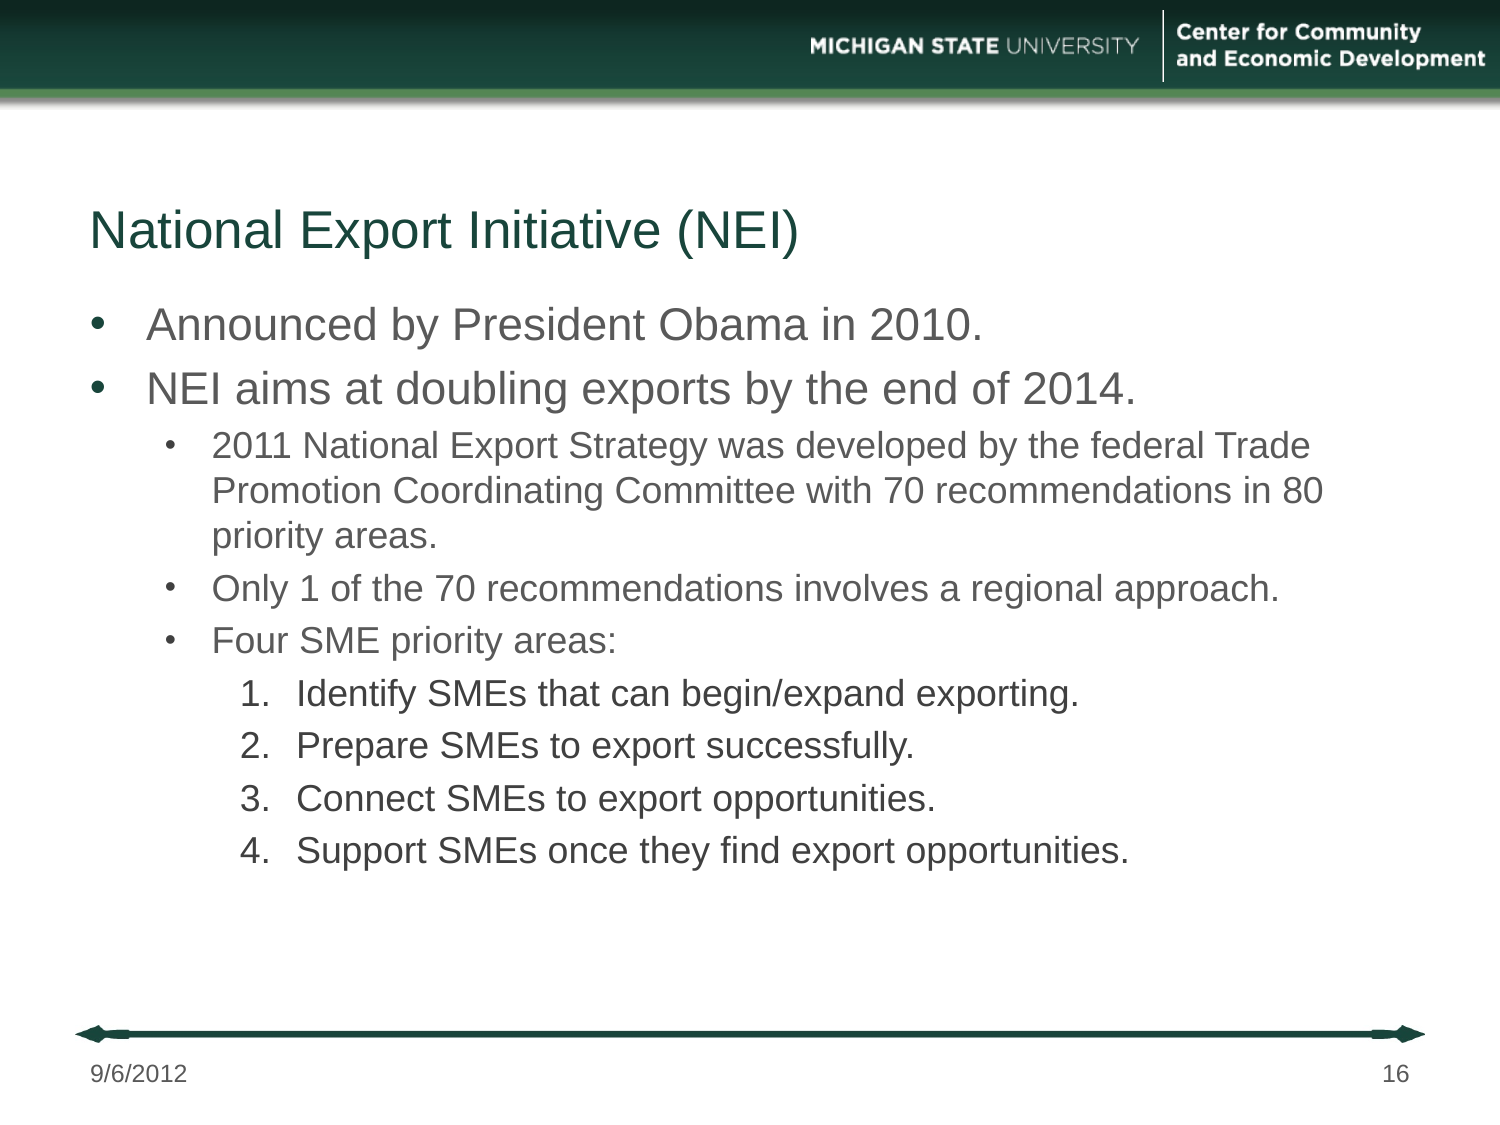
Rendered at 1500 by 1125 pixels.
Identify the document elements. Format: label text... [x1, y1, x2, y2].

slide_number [75, 1042, 425, 1103]
title National Export Initiative (NEI) [75, 187, 1425, 267]
picture [0, 0, 1500, 110]
picture [75, 1025, 1425, 1043]
list Announced by President Obama in 2010. NEI aims at doubling exports by the end of 2014. 2011 National Export Strategy was developed by the federal Trade Promotion Coordinating Committee with 70 recommendations in 80 priority areas. Only 1 of the 70 recommendations involves a regional approach. Four SME priority areas: Identify SMEs that can begin/expand exporting. Prepare SMEs to export successfully. Connect SMEs to export opportunities. Support SMEs once they find export opportunities. [75, 287, 1425, 955]
slide_number 16 [1074, 1042, 1425, 1103]
